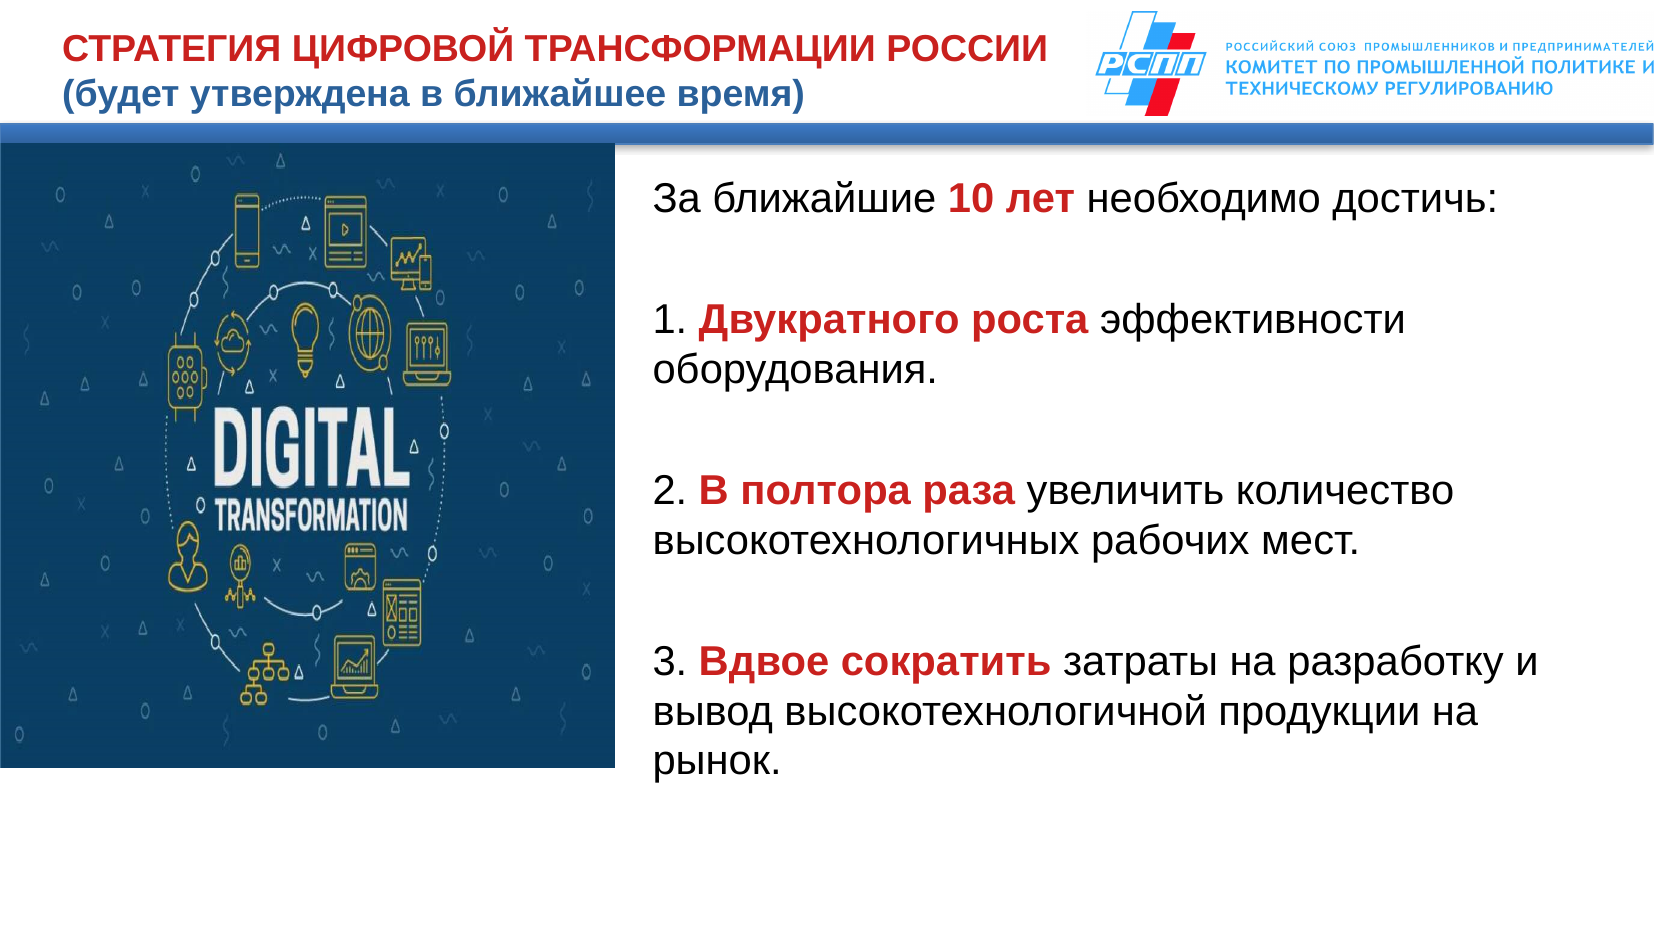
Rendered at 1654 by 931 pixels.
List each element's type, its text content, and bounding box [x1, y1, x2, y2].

picture [1086, 11, 1654, 116]
text_box СТРАТЕГИЯ ЦИФРОВОЙ ТРАНСФОРМАЦИИ РОССИИ (будет утверждена в ближайшее время) [47, 16, 1084, 122]
text_box [0, 123, 1654, 145]
picture [0, 143, 615, 768]
text_box За ближайшие 10 лет необходимо достичь: 1. Двукратного роста эффективности оборудования. 2. В полтора раза увеличить количество высокотехнологичных рабочих мест. 3. Вдвое сократить затраты на разработку и вывод высокотехнологичной продукции на рынок. [637, 163, 1630, 897]
